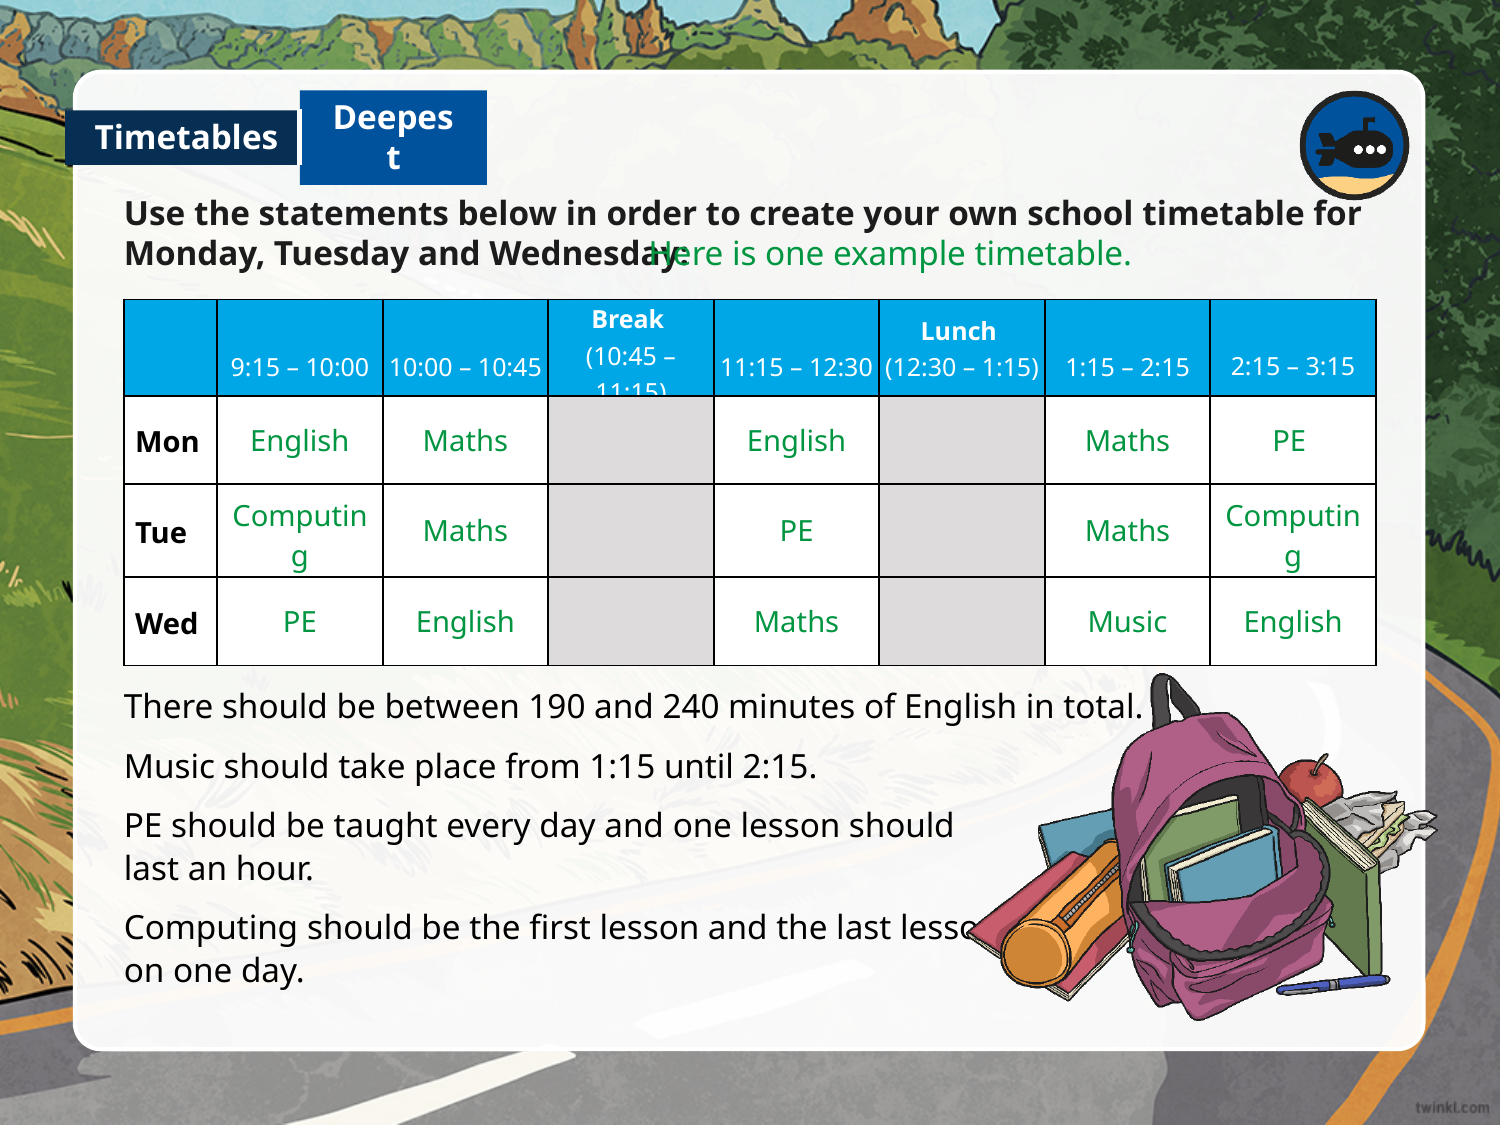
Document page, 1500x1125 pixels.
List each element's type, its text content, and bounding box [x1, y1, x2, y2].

table_header [125, 300, 216, 395]
table_cell Maths [1046, 485, 1209, 576]
text_box There should be between 190 and 240 minutes of English in total. Music should take place from 1:15 until 2:15. PE should be taught every day and one lesson should last an hour. Computing should be the first lesson and the last lesson on one day. [123, 682, 966, 989]
table_cell Tue [125, 485, 216, 576]
table_cell English [384, 578, 547, 665]
table_cell English [218, 397, 382, 483]
table_cell [880, 485, 1044, 576]
table_cell [880, 578, 1044, 665]
table_header 10:00 – 10:45 [384, 300, 547, 395]
table_cell Maths [384, 485, 547, 576]
text_box Here is one example timetable. [633, 224, 1157, 280]
table_header Break (10:45 – 11:15) [549, 300, 713, 395]
table_cell [880, 397, 1044, 483]
table_cell PE [1211, 397, 1375, 483]
table_cell Music [1046, 578, 1209, 665]
table_cell Maths [715, 578, 878, 665]
text_box Timetables [65, 110, 297, 165]
table_cell Maths [1046, 397, 1209, 483]
table_cell Computing [218, 485, 382, 576]
table_cell Wed [125, 578, 216, 665]
table_cell Mon [125, 397, 216, 483]
table_cell Computing [1211, 485, 1375, 576]
picture [0, 0, 1500, 1125]
table_header 11:15 – 12:30 [715, 300, 878, 395]
text_box Use the statements below in order to create your own school timetable for Monday, Tuesday and Wednesday: [123, 192, 1376, 272]
table_cell [549, 485, 713, 576]
table_header Lunch (12:30 – 1:15) [880, 300, 1044, 395]
table_cell PE [218, 578, 382, 665]
table_header 1:15 – 2:15 [1046, 300, 1209, 395]
table_header 2:15 – 3:15 [1211, 300, 1375, 395]
table_cell English [715, 397, 878, 483]
table_cell PE [715, 485, 878, 576]
table_cell [549, 578, 713, 665]
table_cell [549, 397, 713, 483]
table_cell Maths [384, 397, 547, 483]
text_box Deepest [299, 90, 487, 185]
table_header 9:15 – 10:00 [218, 300, 382, 395]
table_cell English [1211, 578, 1375, 665]
